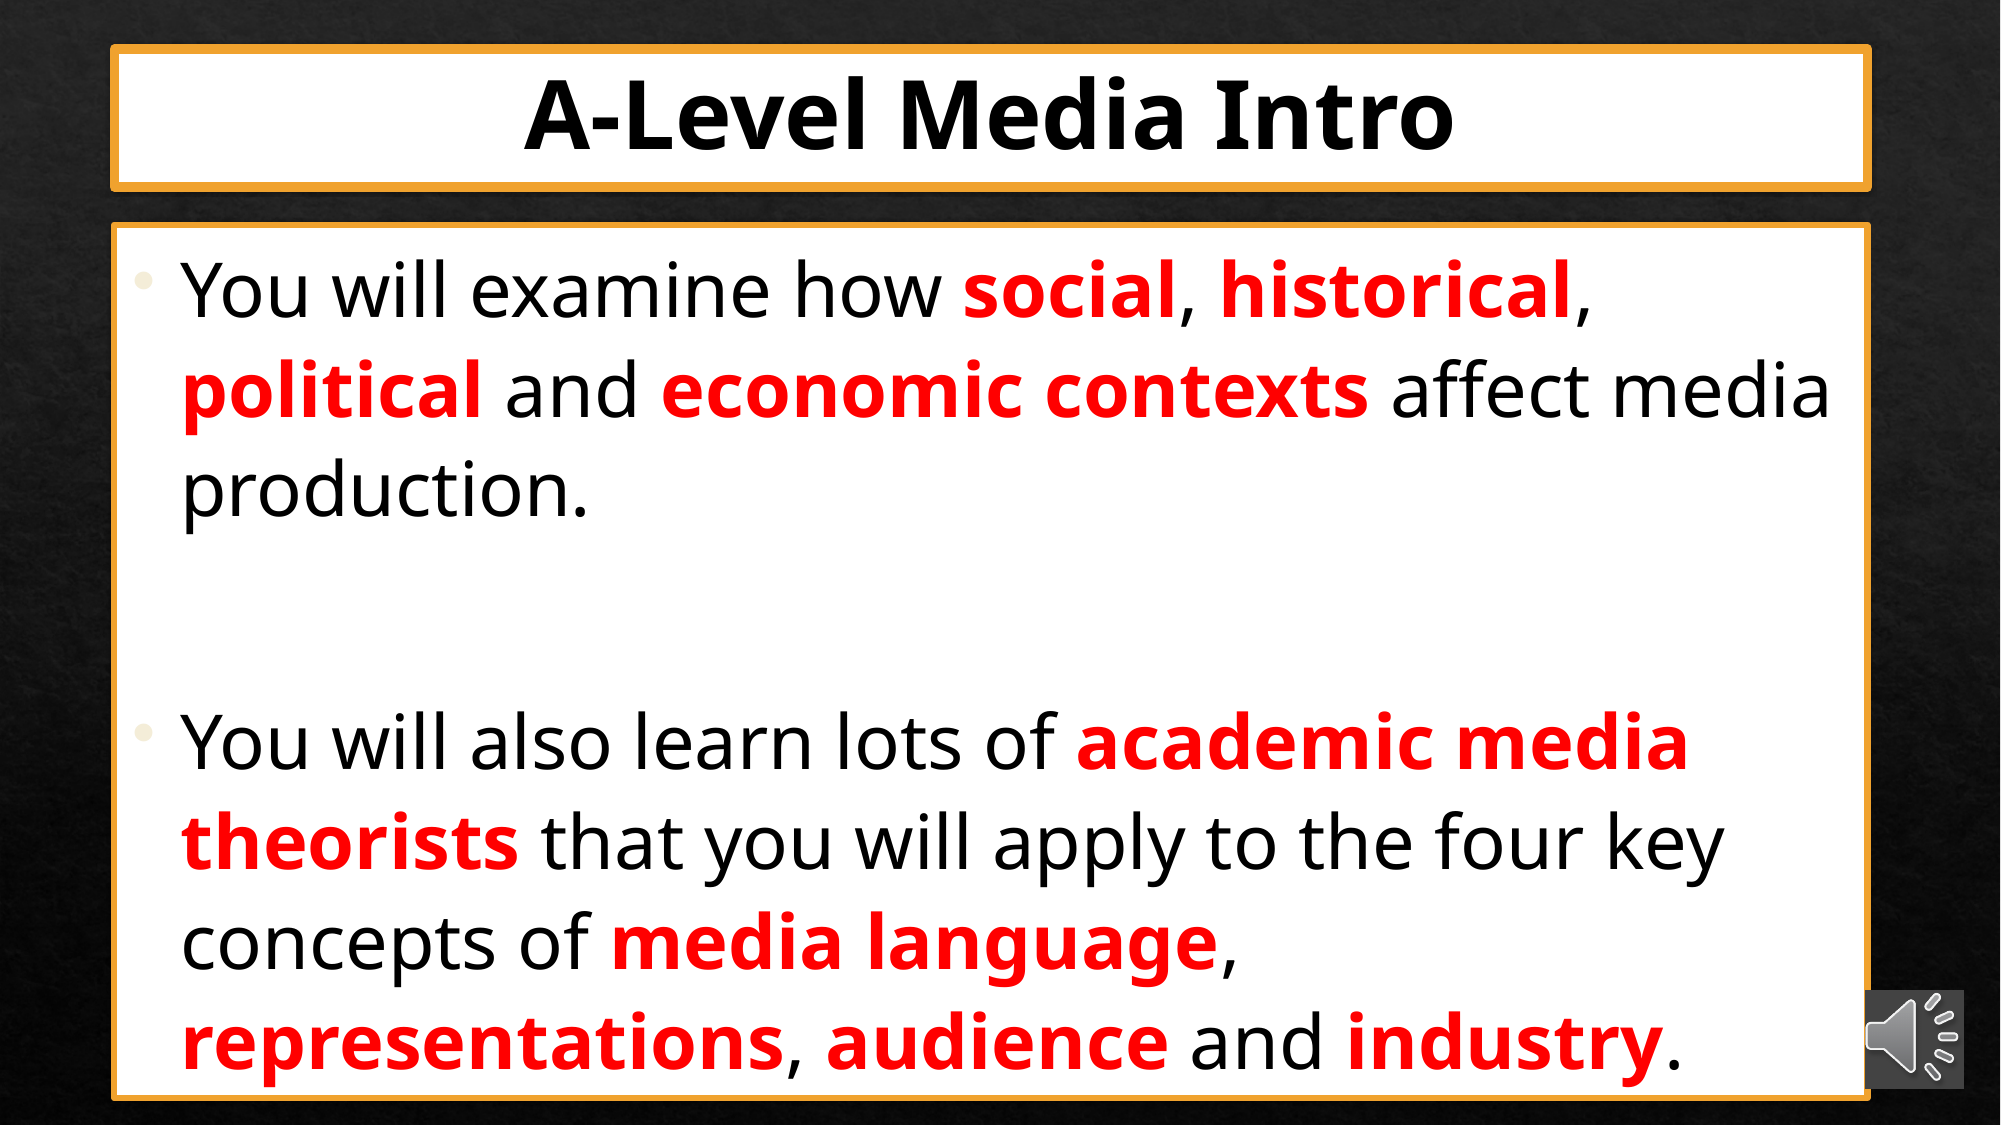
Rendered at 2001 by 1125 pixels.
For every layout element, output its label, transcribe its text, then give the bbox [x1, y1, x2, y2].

title A-Level Media Intro [113, 48, 1869, 188]
list You will examine how social, historical, political and economic contexts affect media production. You will also learn lots of academic media theorists that you will apply to the four key concepts of media language, representations, audience and industry. [113, 223, 1869, 1099]
picture [1864, 989, 1965, 1090]
